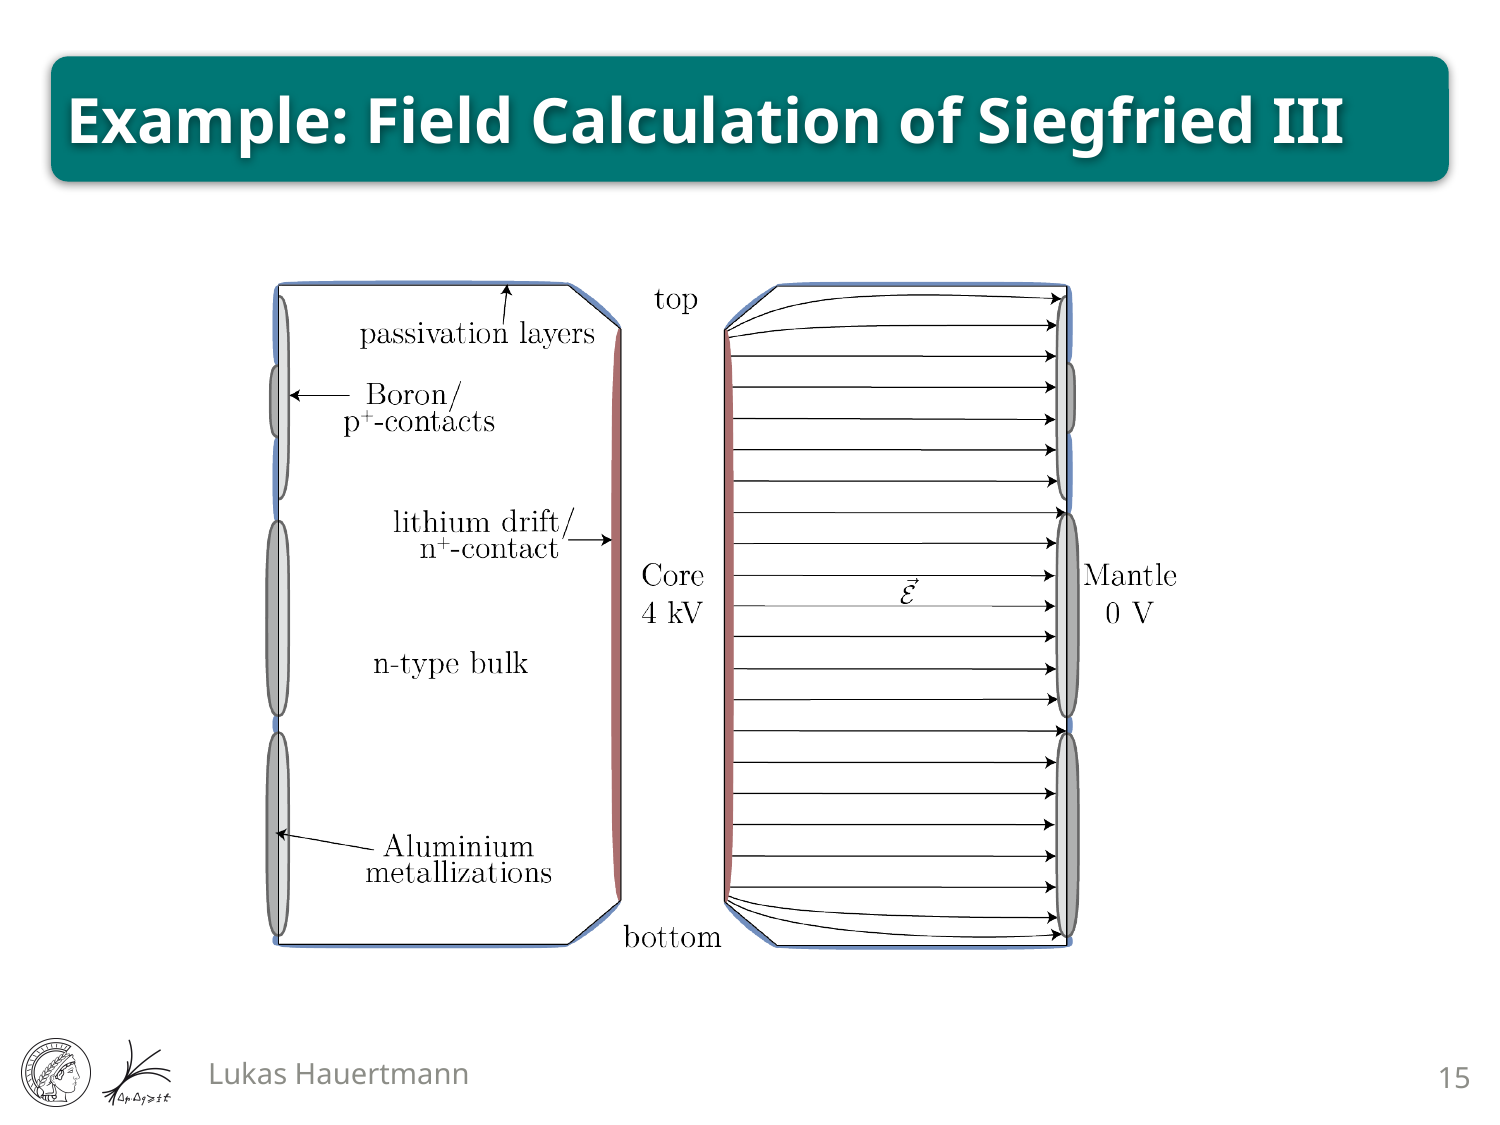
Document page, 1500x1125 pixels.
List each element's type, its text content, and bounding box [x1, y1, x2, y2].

picture [102, 1039, 171, 1106]
slide_number 15 [1395, 1045, 1486, 1113]
title Example: Field Calculation of Siegfried III [51, 56, 1449, 182]
picture [265, 280, 1177, 962]
picture [21, 1038, 91, 1107]
slide_number Lukas Hauertmann [193, 1039, 515, 1106]
